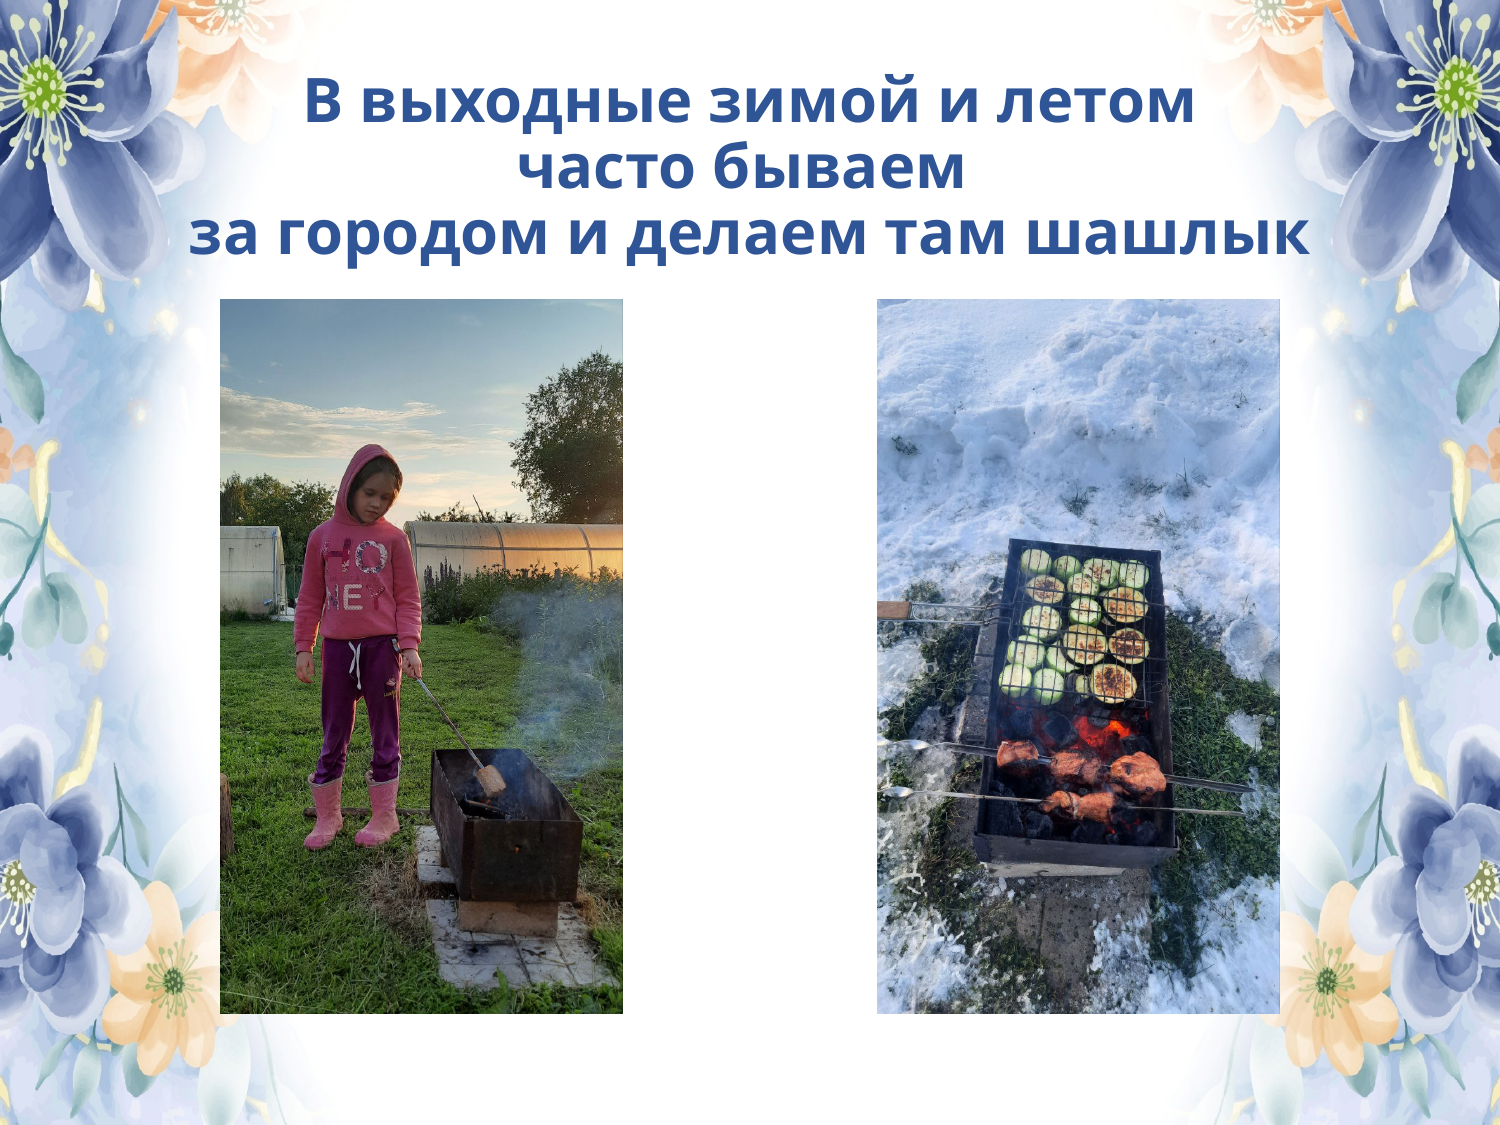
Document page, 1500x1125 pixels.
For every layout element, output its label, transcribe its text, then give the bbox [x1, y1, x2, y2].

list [876, 299, 1280, 1014]
title В выходные зимой и летом часто бываем за городом и делаем там шашлык [103, 59, 1397, 278]
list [220, 299, 623, 1014]
picture [0, 0, 1500, 1125]
